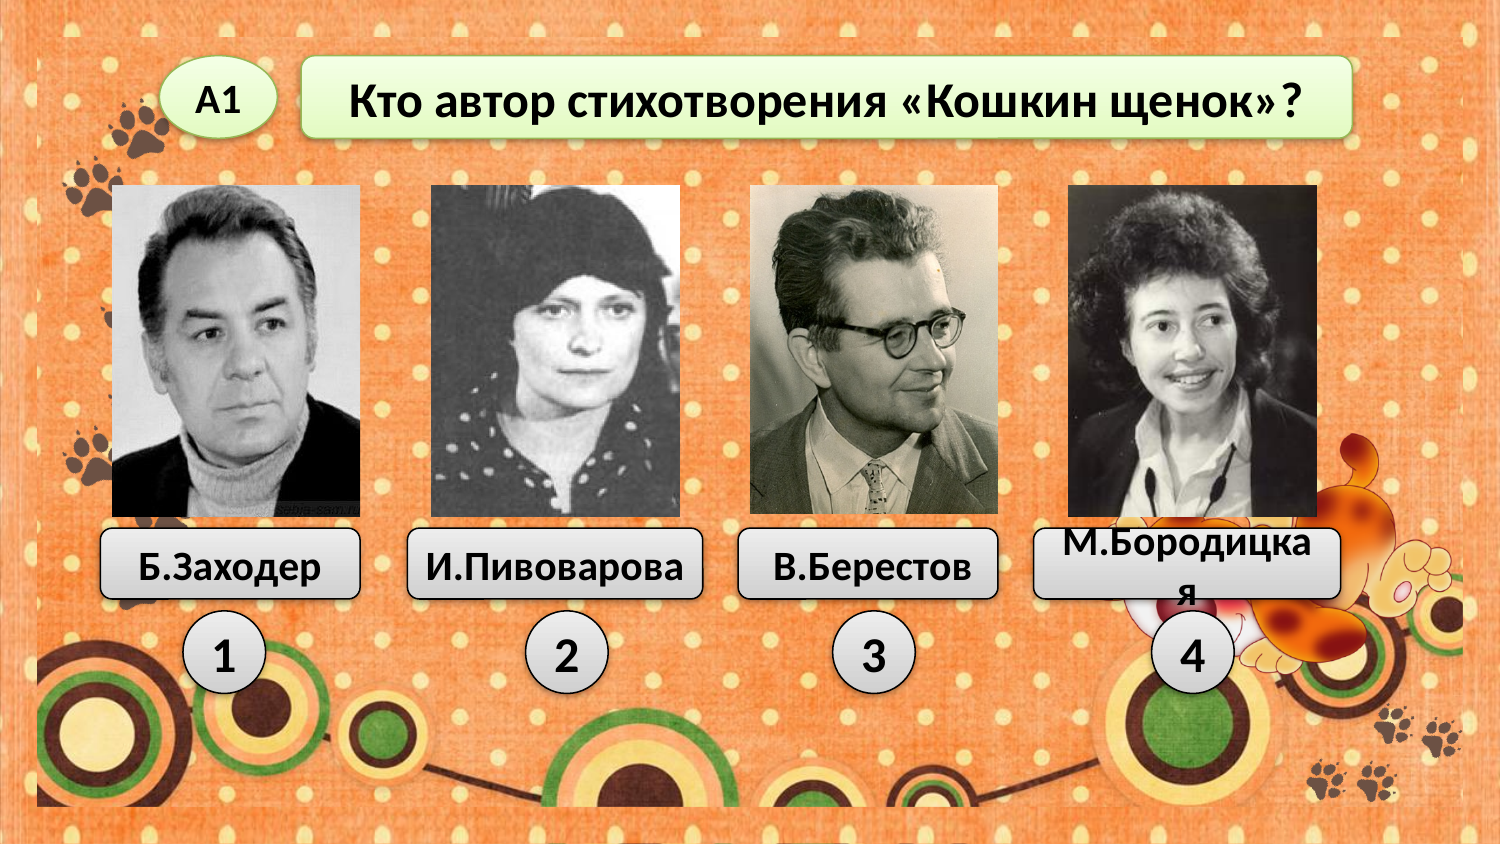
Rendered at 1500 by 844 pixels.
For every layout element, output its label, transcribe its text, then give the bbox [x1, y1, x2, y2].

text_box М.Бородицкая [1032, 527, 1342, 600]
text_box В.Берестов [737, 527, 999, 600]
text_box 1 [182, 610, 267, 695]
picture [0, 0, 1500, 844]
text_box Кто автор стихотворения «Кошкин щенок»? [300, 54, 1354, 140]
text_box И.Пивоварова [406, 527, 704, 600]
text_box А1 [158, 54, 279, 140]
text_box 2 [524, 610, 609, 695]
text_box 3 [831, 610, 917, 695]
text_box 4 [1150, 610, 1236, 695]
text_box Б.Заходер [99, 527, 361, 600]
